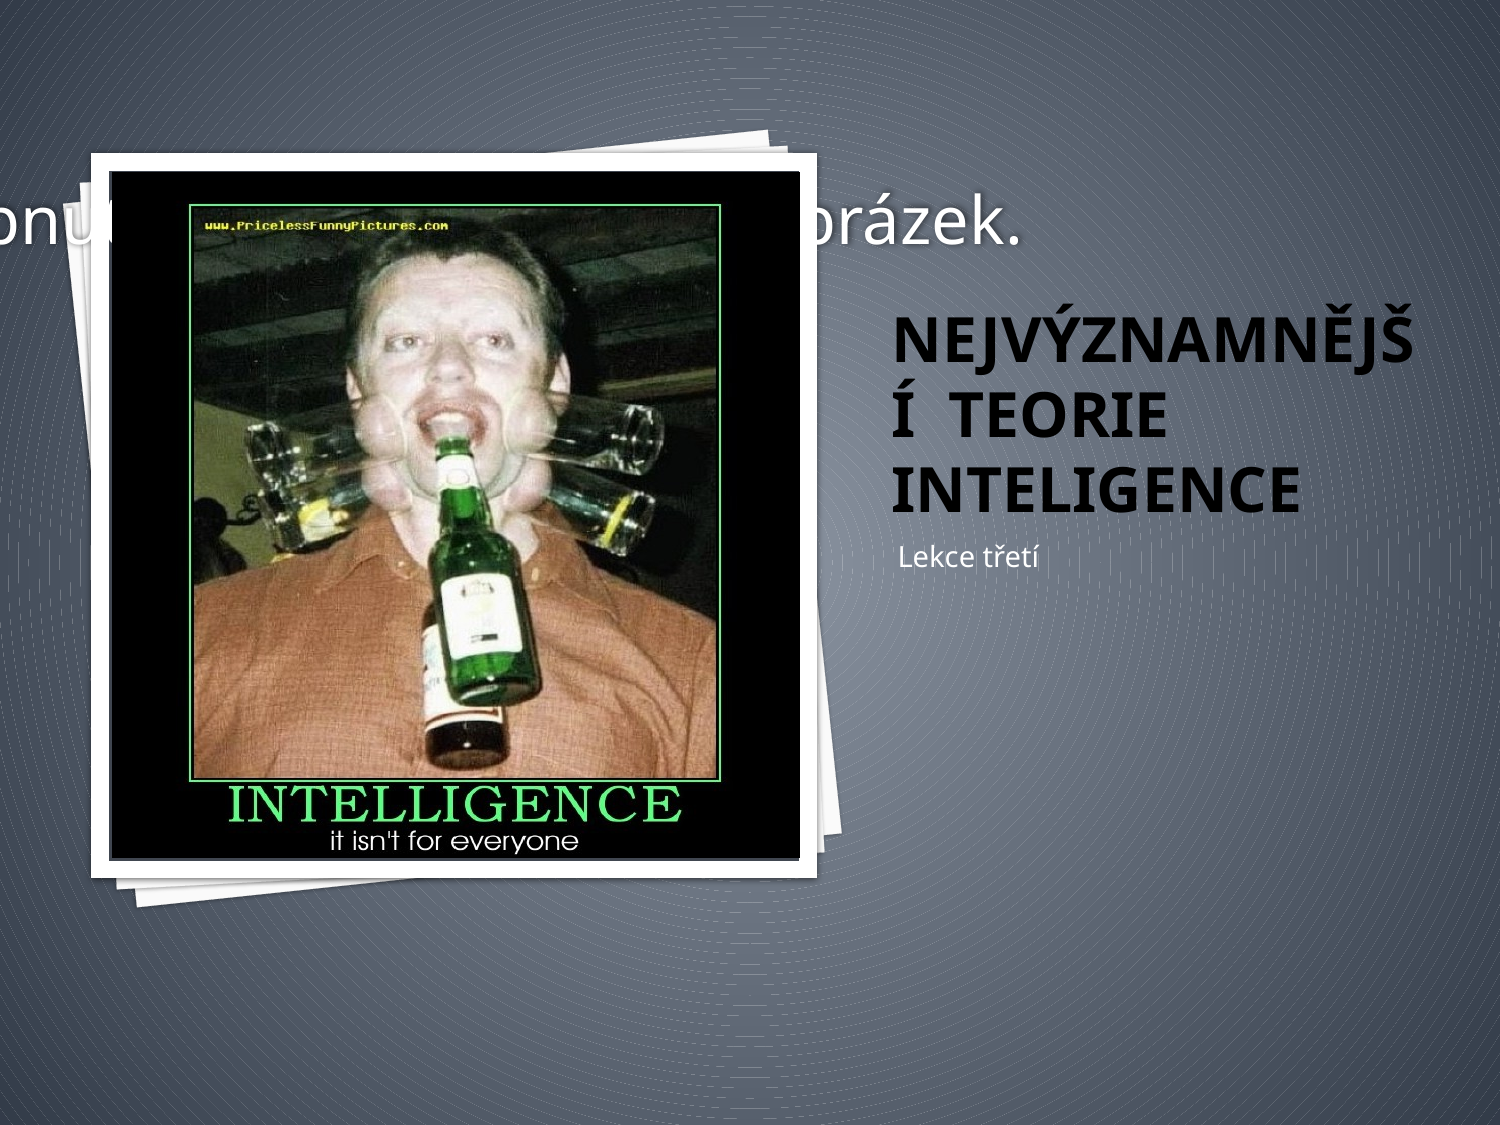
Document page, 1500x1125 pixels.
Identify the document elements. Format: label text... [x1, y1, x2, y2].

list Lekce třetí [884, 538, 1447, 854]
picture [108, 170, 800, 859]
title Nejvýznamnější teorie inteligence [884, 187, 1447, 525]
